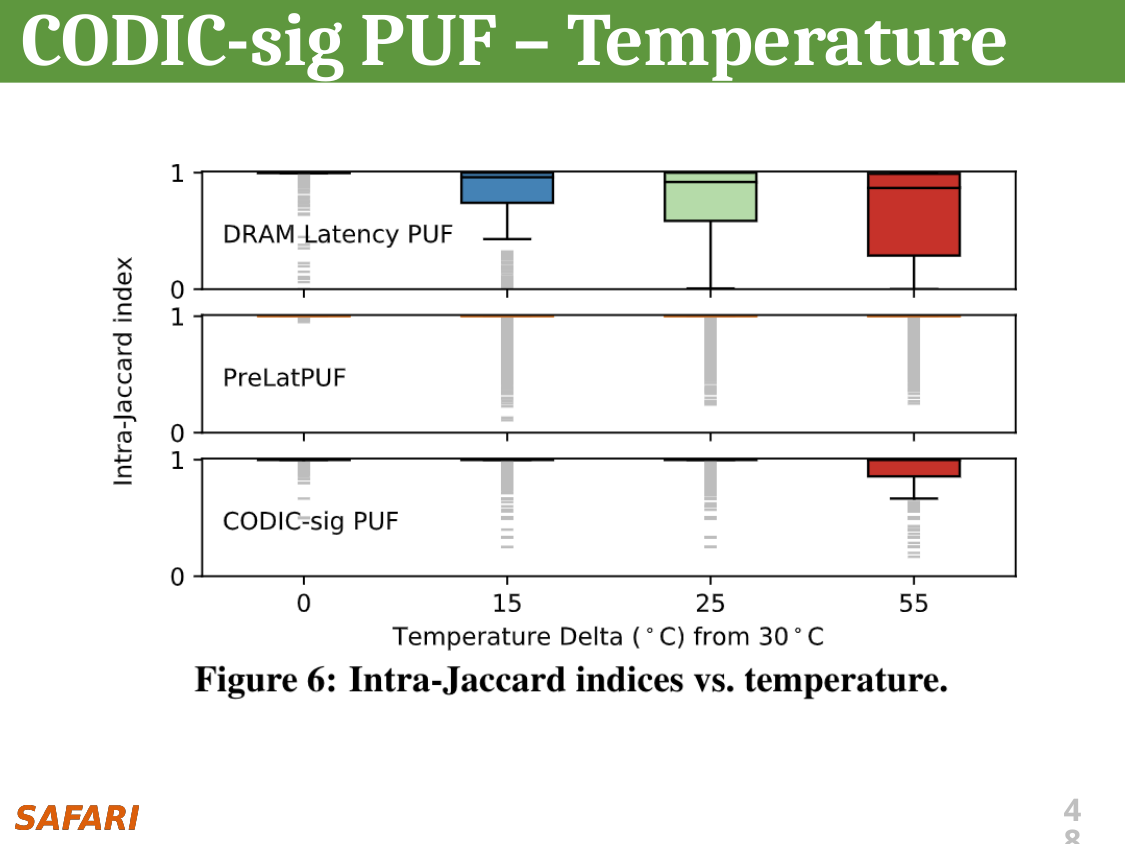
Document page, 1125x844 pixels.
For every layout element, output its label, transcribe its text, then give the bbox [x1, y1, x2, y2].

picture [15, 805, 139, 830]
title CODIC-sig PUF – Temperature [10, 0, 1125, 79]
text_box 48 [1057, 794, 1105, 829]
picture [84, 137, 1041, 707]
